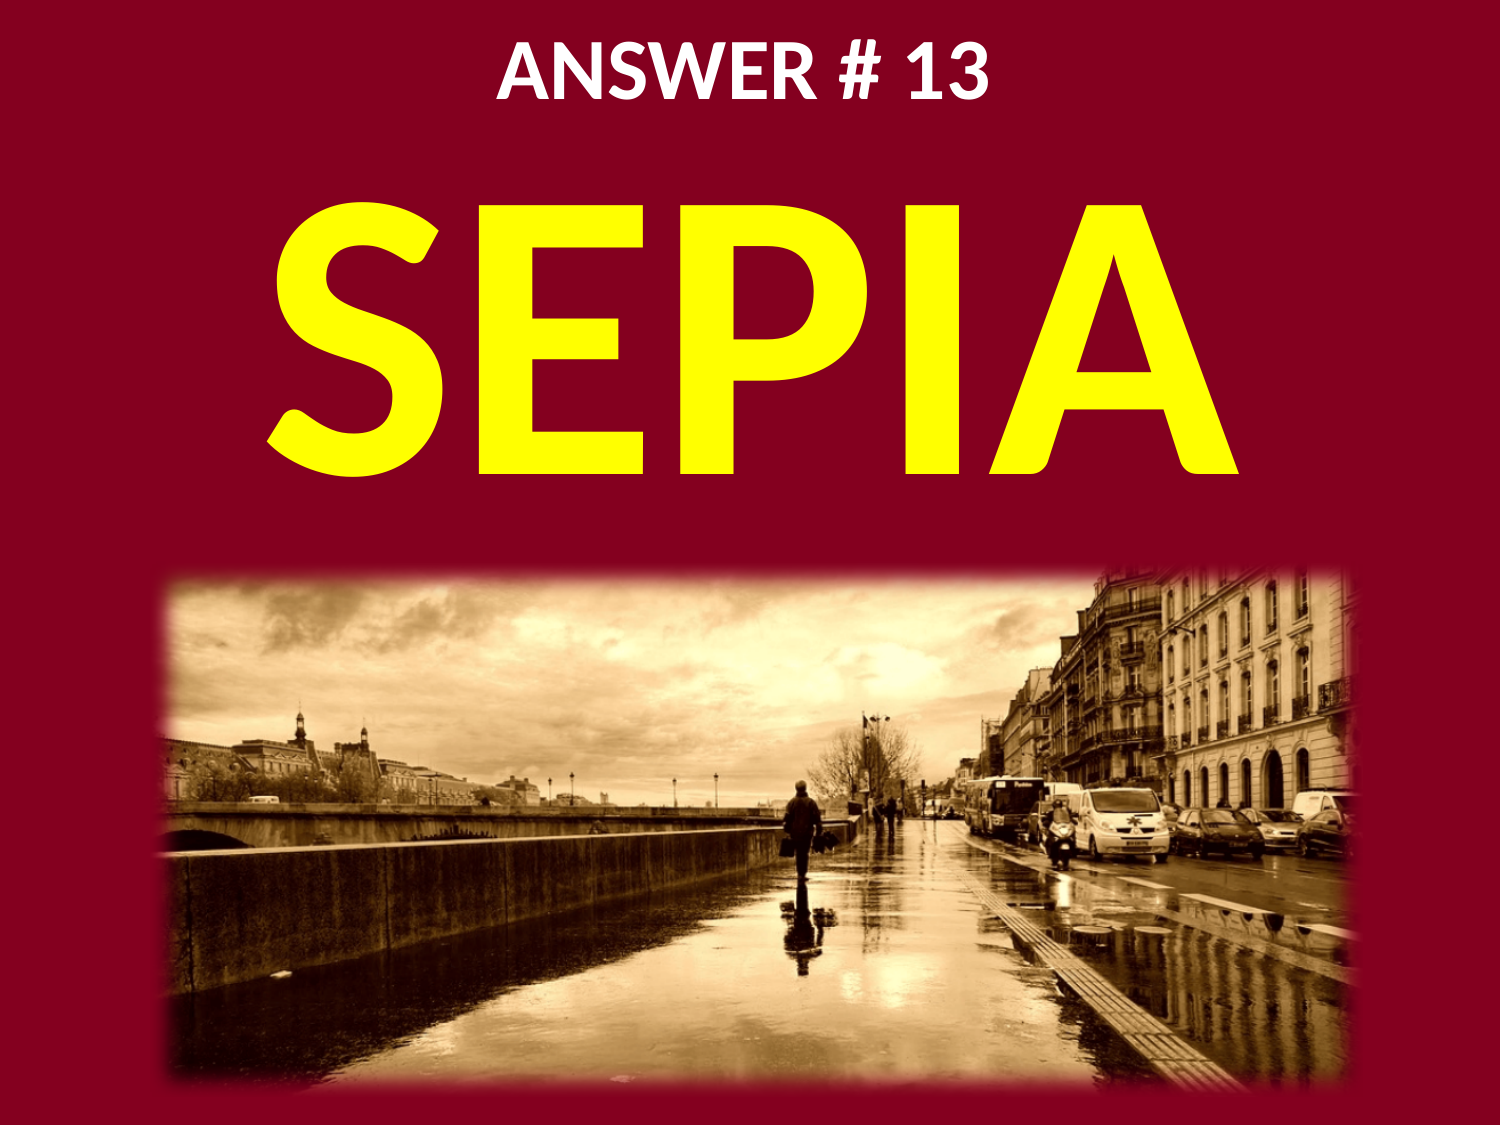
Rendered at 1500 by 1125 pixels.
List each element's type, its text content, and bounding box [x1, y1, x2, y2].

text_box SEPIA [0, 52, 1500, 566]
title ANSWER # 13 [49, 0, 1438, 52]
picture [149, 561, 1363, 1098]
